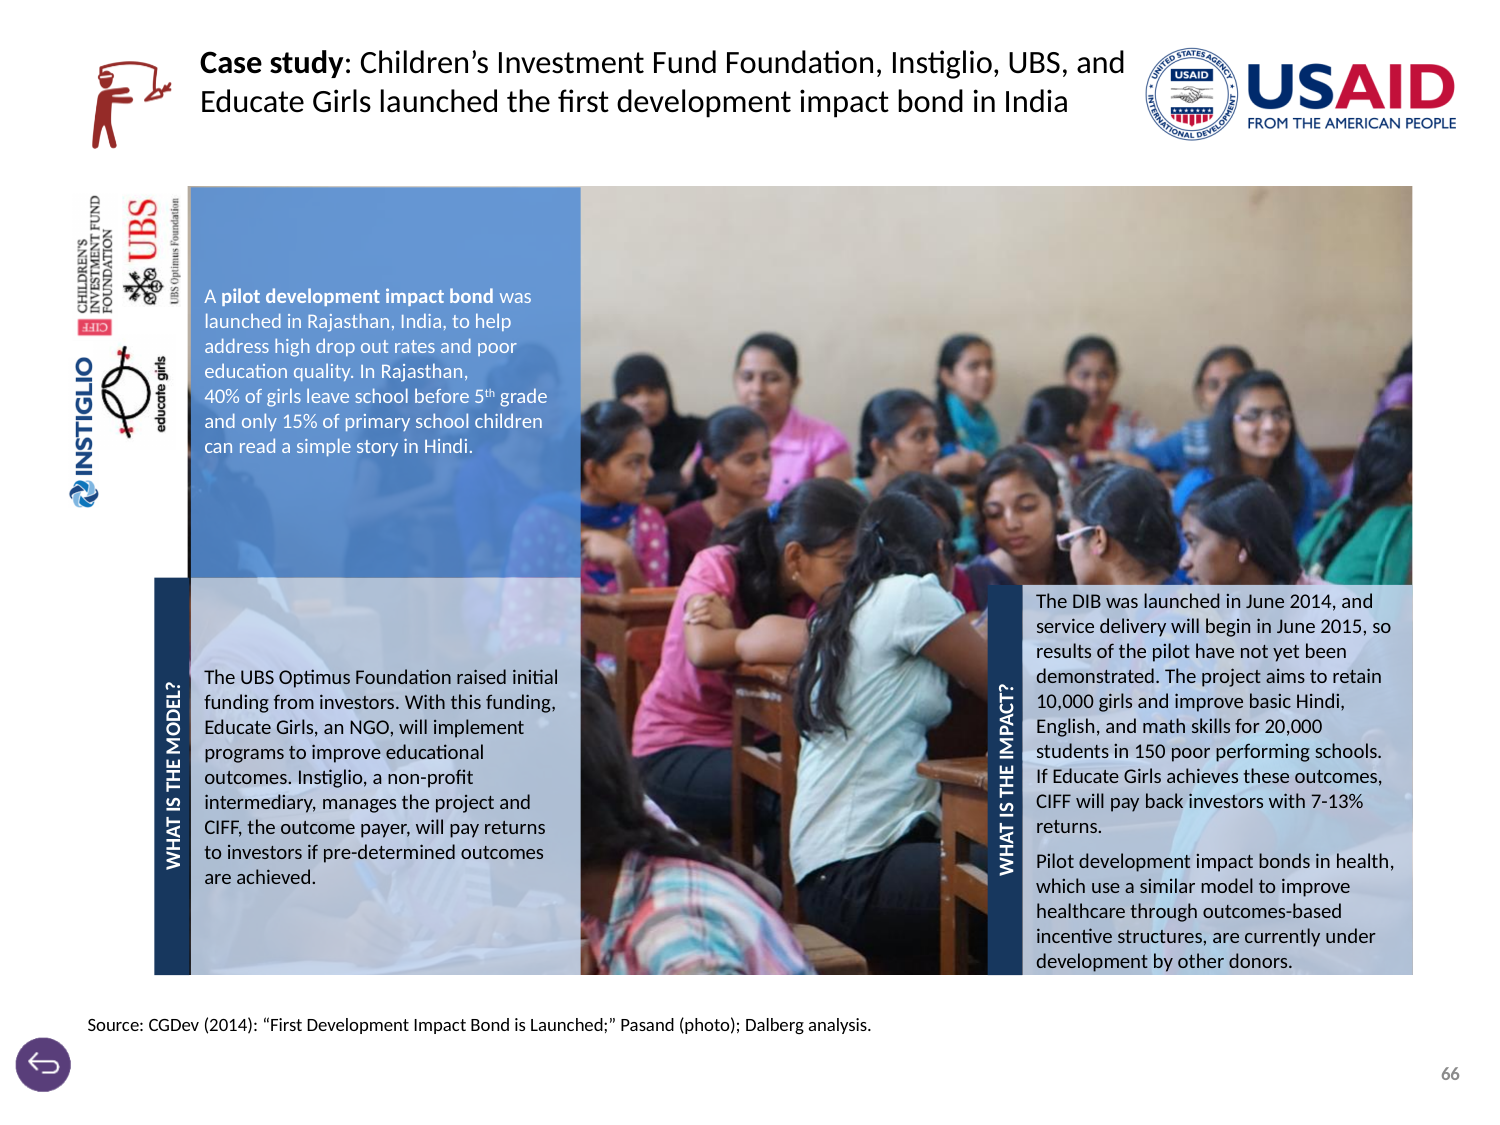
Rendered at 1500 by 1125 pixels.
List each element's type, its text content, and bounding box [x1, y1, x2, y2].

text_box WHAT IS THE MODEL? [154, 577, 190, 976]
slide_number 66 [1137, 1042, 1475, 1103]
picture [8, 186, 1413, 975]
picture [1138, 40, 1463, 150]
picture [87, 52, 183, 149]
picture [10, 1032, 75, 1096]
text_box Source: CGDev (2014): “First Development Impact Bond is Launched;” Pasand (photo); Dalberg analysis. [87, 1012, 1413, 1071]
title Case study: Children’s Investment Fund Foundation, Instiglio, UBS, and Educate Girls launched the first development impact bond in India [200, 40, 1138, 150]
